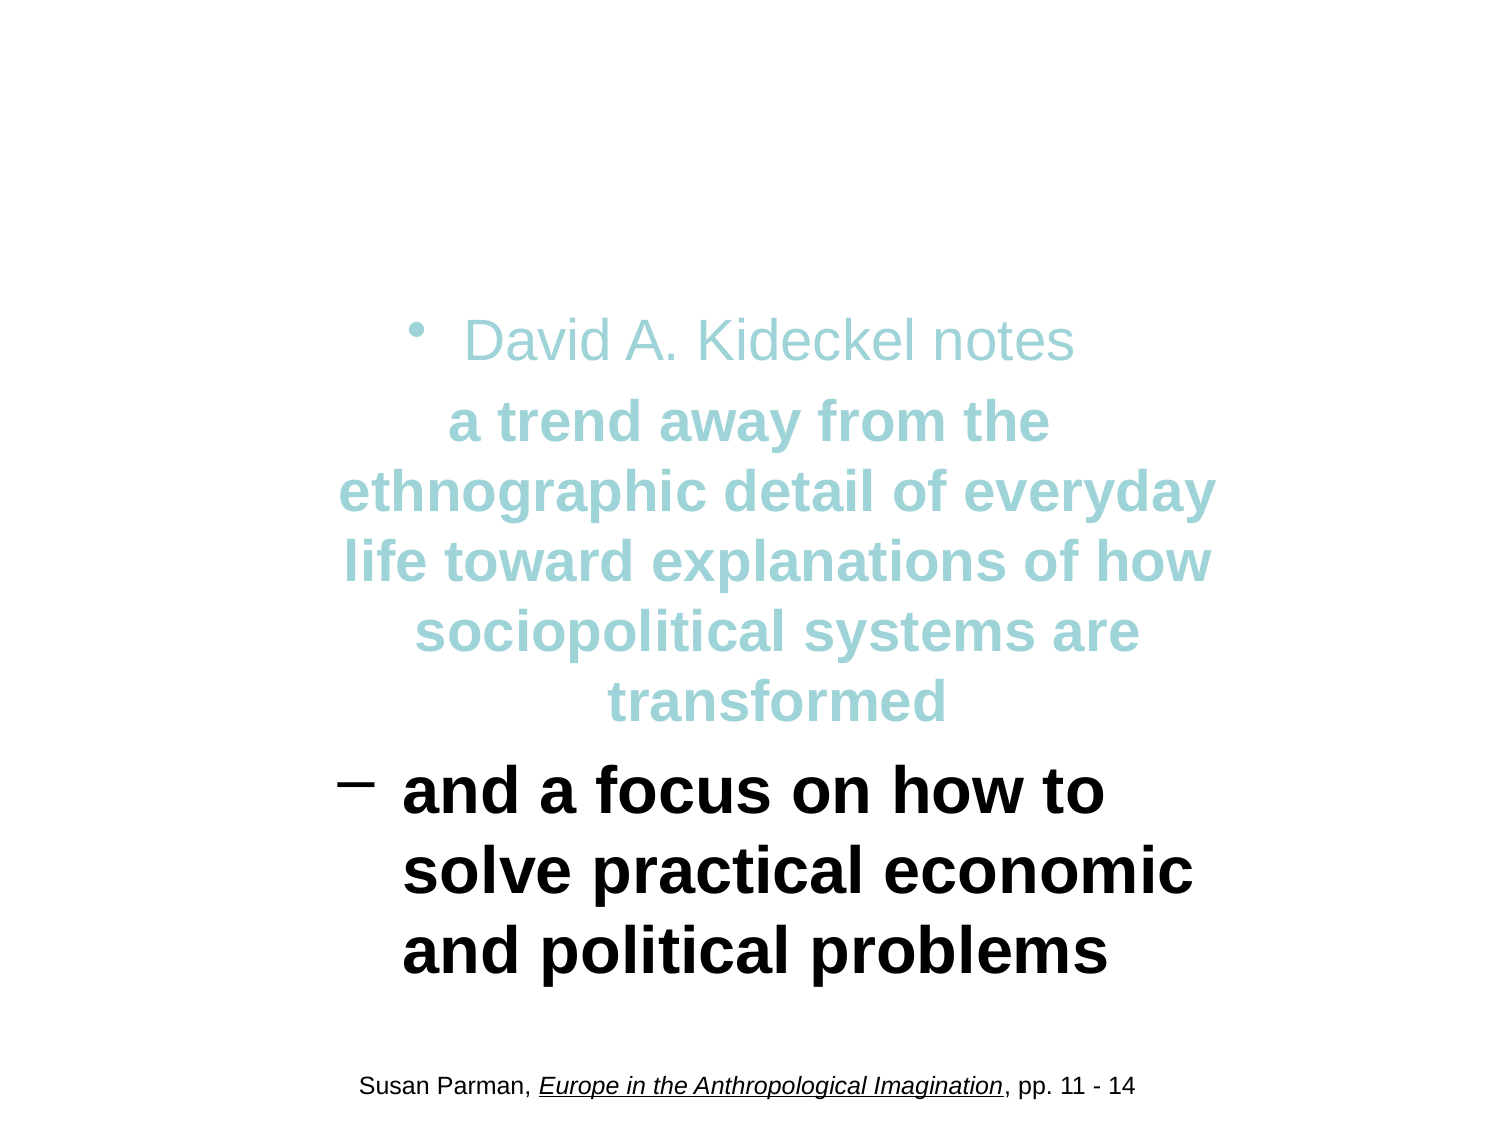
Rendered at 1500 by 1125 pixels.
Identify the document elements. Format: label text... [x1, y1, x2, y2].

text_box Susan Parman, Europe in the Anthropological Imagination, pp. 11 - 14 [344, 1062, 1152, 1108]
list David A. Kideckel notes a trend away from the ethnographic detail of everyday life toward explanations of how sociopolitical systems are transformed and a focus on how to solve practical economic and political problems [149, 261, 1351, 1013]
